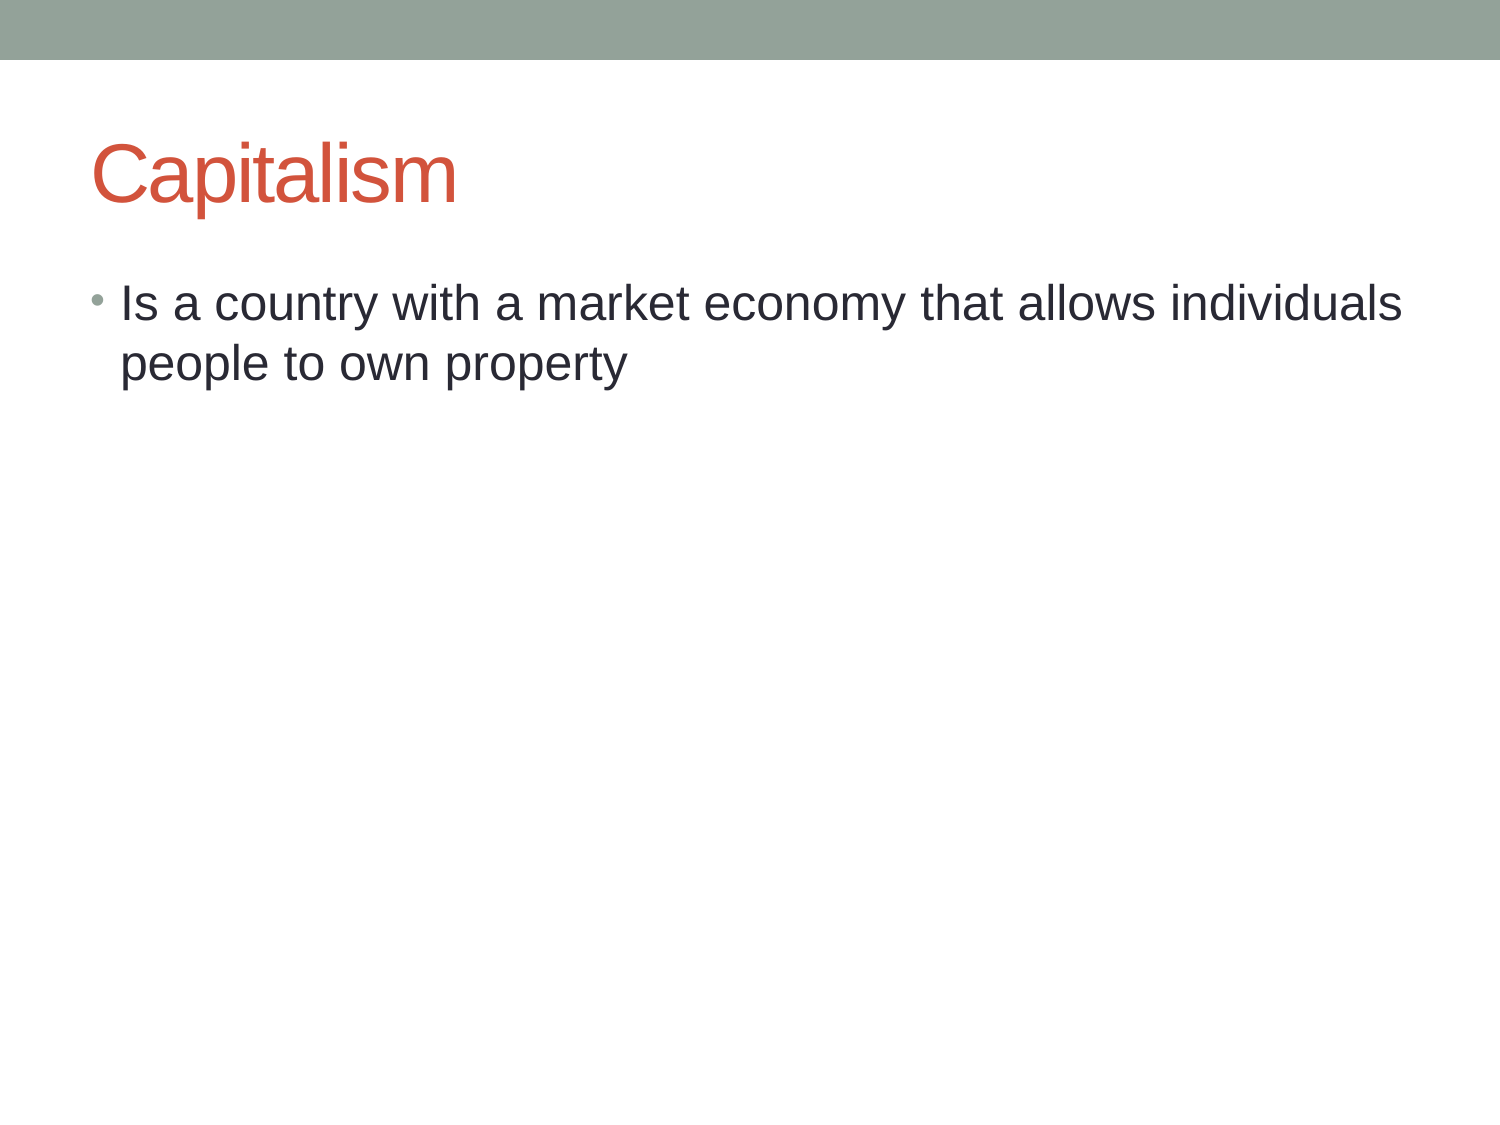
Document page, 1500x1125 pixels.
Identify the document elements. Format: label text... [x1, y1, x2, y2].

list Is a country with a market economy that allows individuals people to own property [75, 262, 1425, 1063]
title Capitalism [75, 87, 1425, 250]
